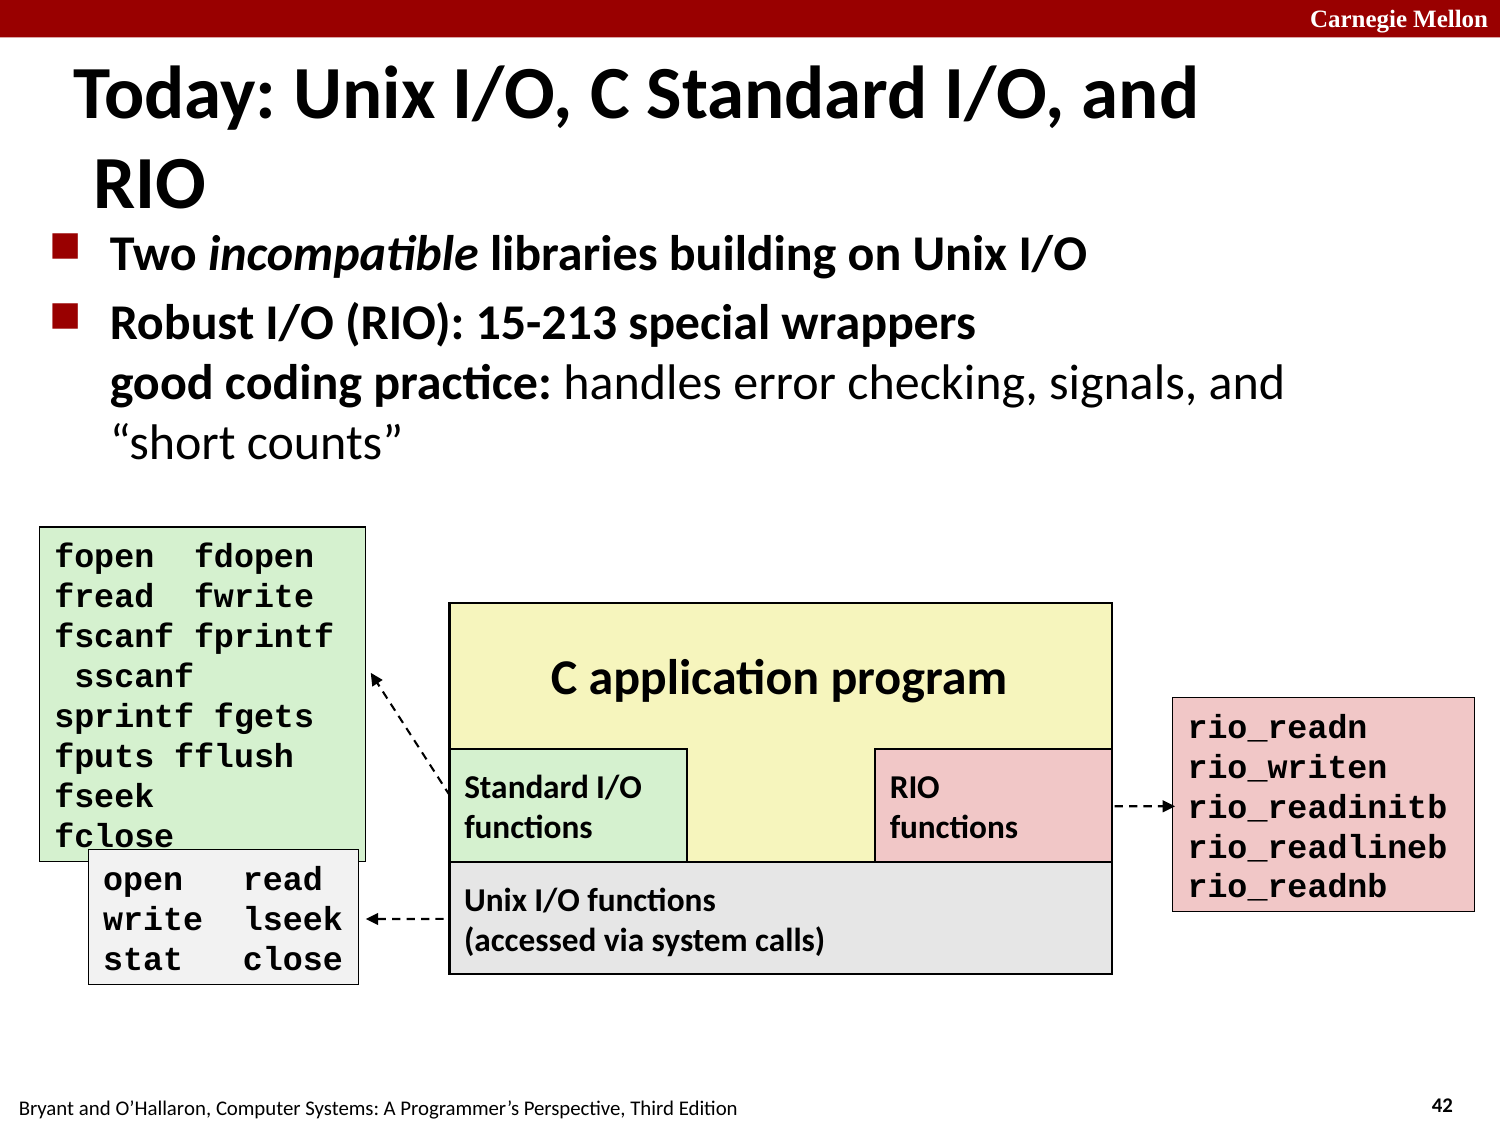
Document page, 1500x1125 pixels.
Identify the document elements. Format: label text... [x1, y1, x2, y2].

text_box C application program [536, 637, 1023, 713]
title Today: Unix I/O, C Standard I/O, and RIO [58, 71, 1305, 197]
text_box [449, 602, 1113, 861]
text_box open read write lseek stat close [88, 849, 359, 985]
text_box Unix I/O functions (accessed via system calls) [449, 861, 1113, 975]
text_box RIO functions [874, 749, 1113, 862]
text_box [370, 672, 383, 687]
text_box [365, 912, 379, 926]
text_box [1159, 800, 1175, 813]
text_box fopen fdopen fread fwrite fscanf fprintf sscanf sprintf fgets fputs fflush fseek fclose [39, 527, 366, 862]
list Two incompatible libraries building on Unix I/O Robust I/O (RIO): 15-213 special wrappers good coding practice: handles error checking, signals, and “short counts” [38, 212, 1475, 438]
text_box Standard I/O functions [449, 749, 688, 862]
text_box rio_readn rio_writen rio_readinitb rio_readlineb rio_readnb [1172, 697, 1475, 912]
